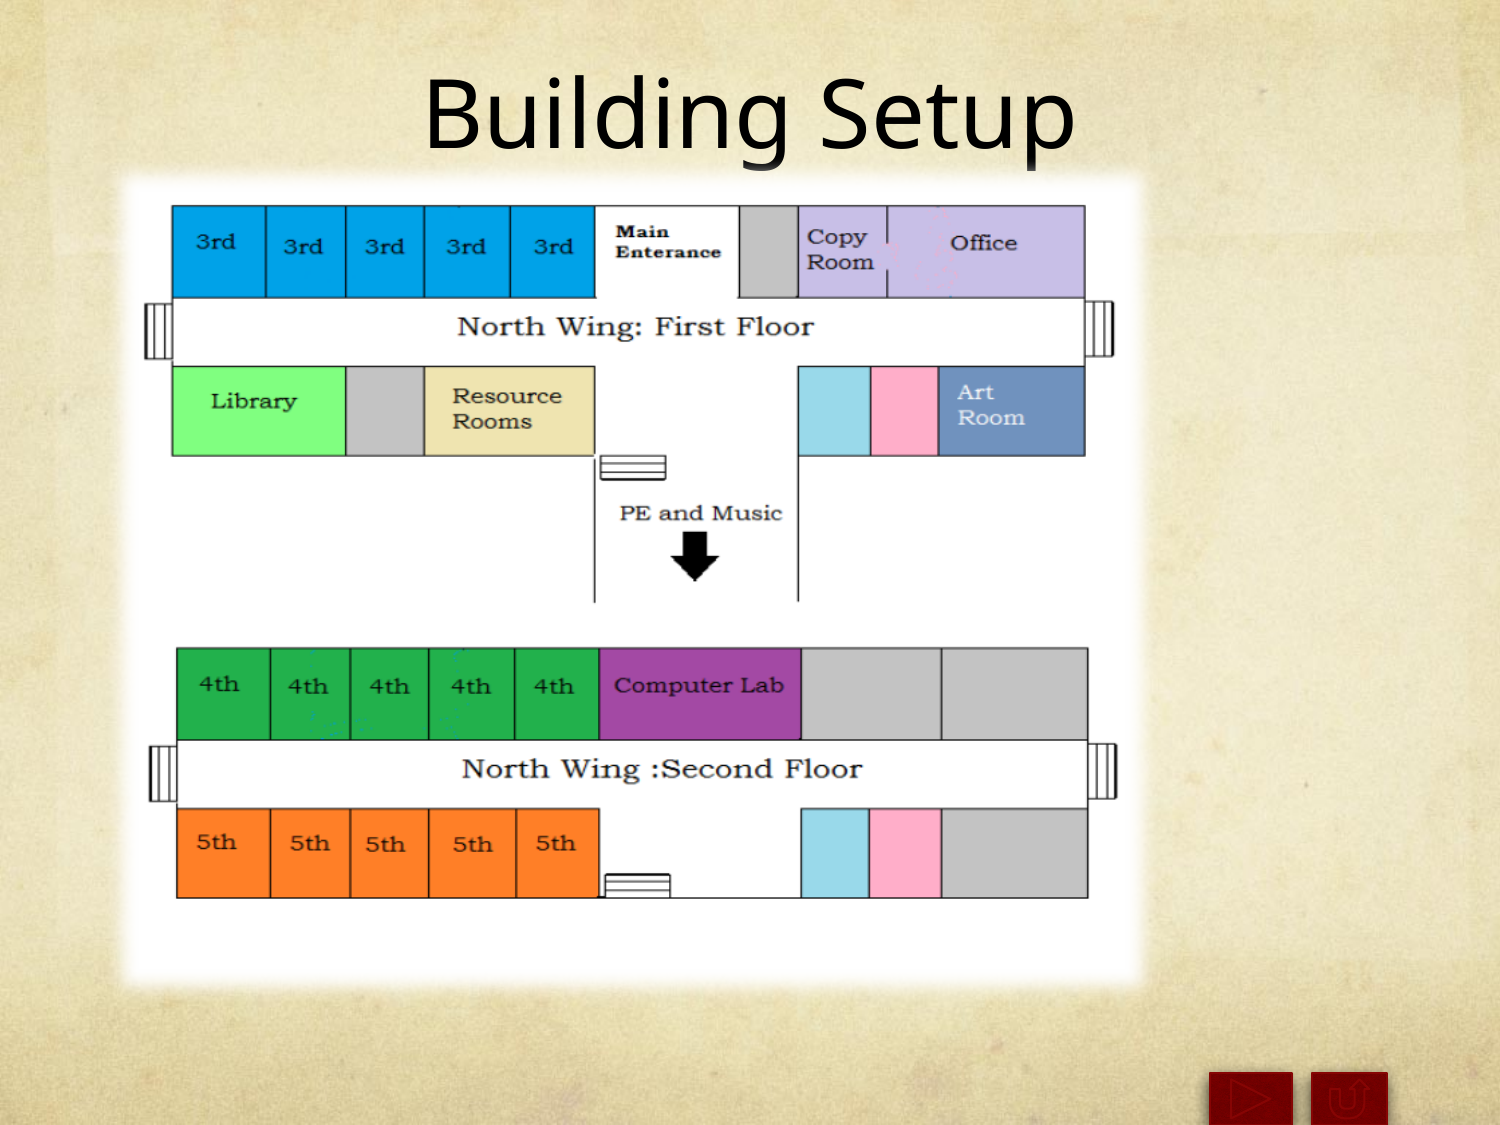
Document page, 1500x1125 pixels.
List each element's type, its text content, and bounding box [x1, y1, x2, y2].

text_box [1311, 1072, 1388, 1125]
title Building Setup [150, 38, 1350, 182]
text_box [1209, 1072, 1293, 1125]
picture [0, 0, 1500, 1125]
